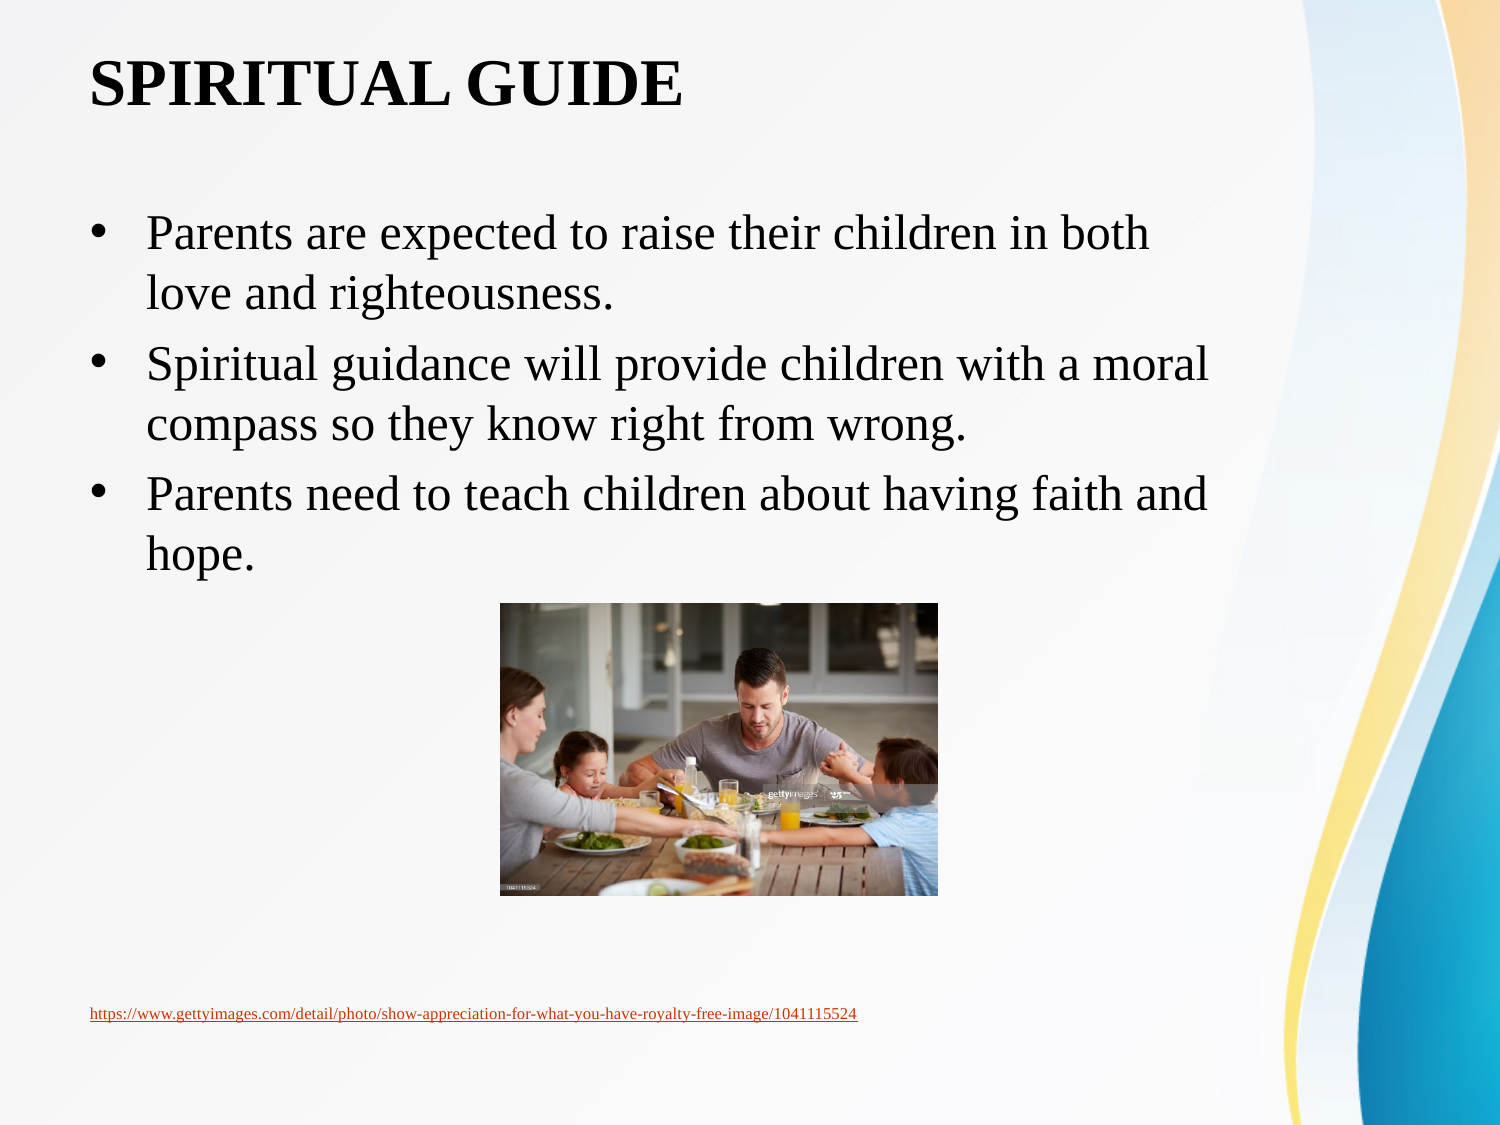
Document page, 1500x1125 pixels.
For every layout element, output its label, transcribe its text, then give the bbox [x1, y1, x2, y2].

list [499, 603, 938, 896]
list Parents are expected to raise their children in both love and righteousness. Spiritual guidance will provide children with a moral compass so they know right from wrong. Parents need to teach children about having faith and hope. https://www.gettyimages.com/detail/photo/show-appreciation-for-what-you-have-royalty-free-image/1041115524 [74, 192, 1263, 1006]
picture [0, 0, 1500, 1125]
title SPIRITUAL GUIDE [74, 30, 1426, 127]
